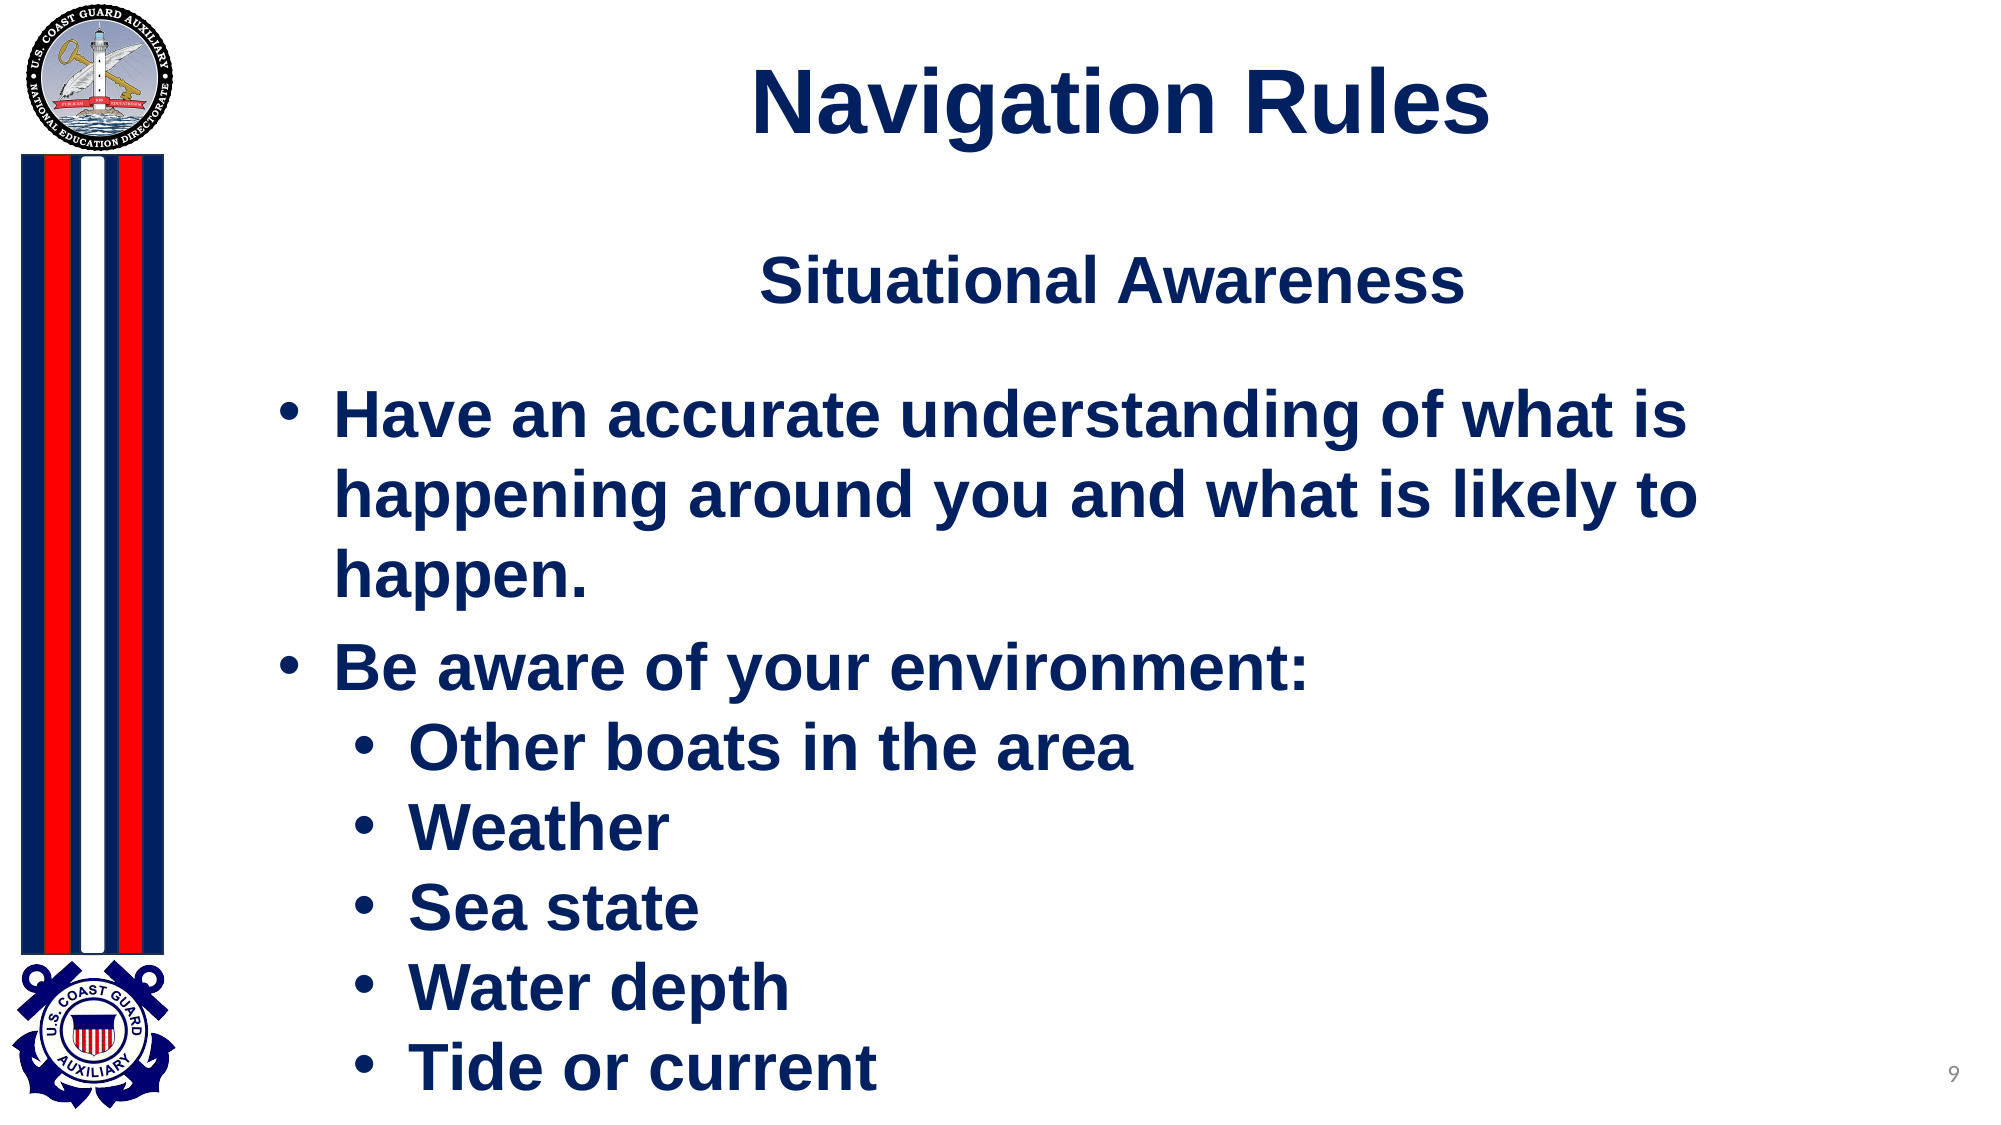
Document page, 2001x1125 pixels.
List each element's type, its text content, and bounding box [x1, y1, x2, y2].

picture [0, 941, 189, 1123]
text_box Situational Awareness [262, 228, 1965, 324]
title Navigation Rules [279, 19, 1965, 161]
picture [21, 0, 178, 156]
text_box Have an accurate understanding of what is happening around you and what is likely to happen. Be aware of your environment: Other boats in the area Weather Sea state Water depth Tide or current [262, 363, 1982, 1112]
